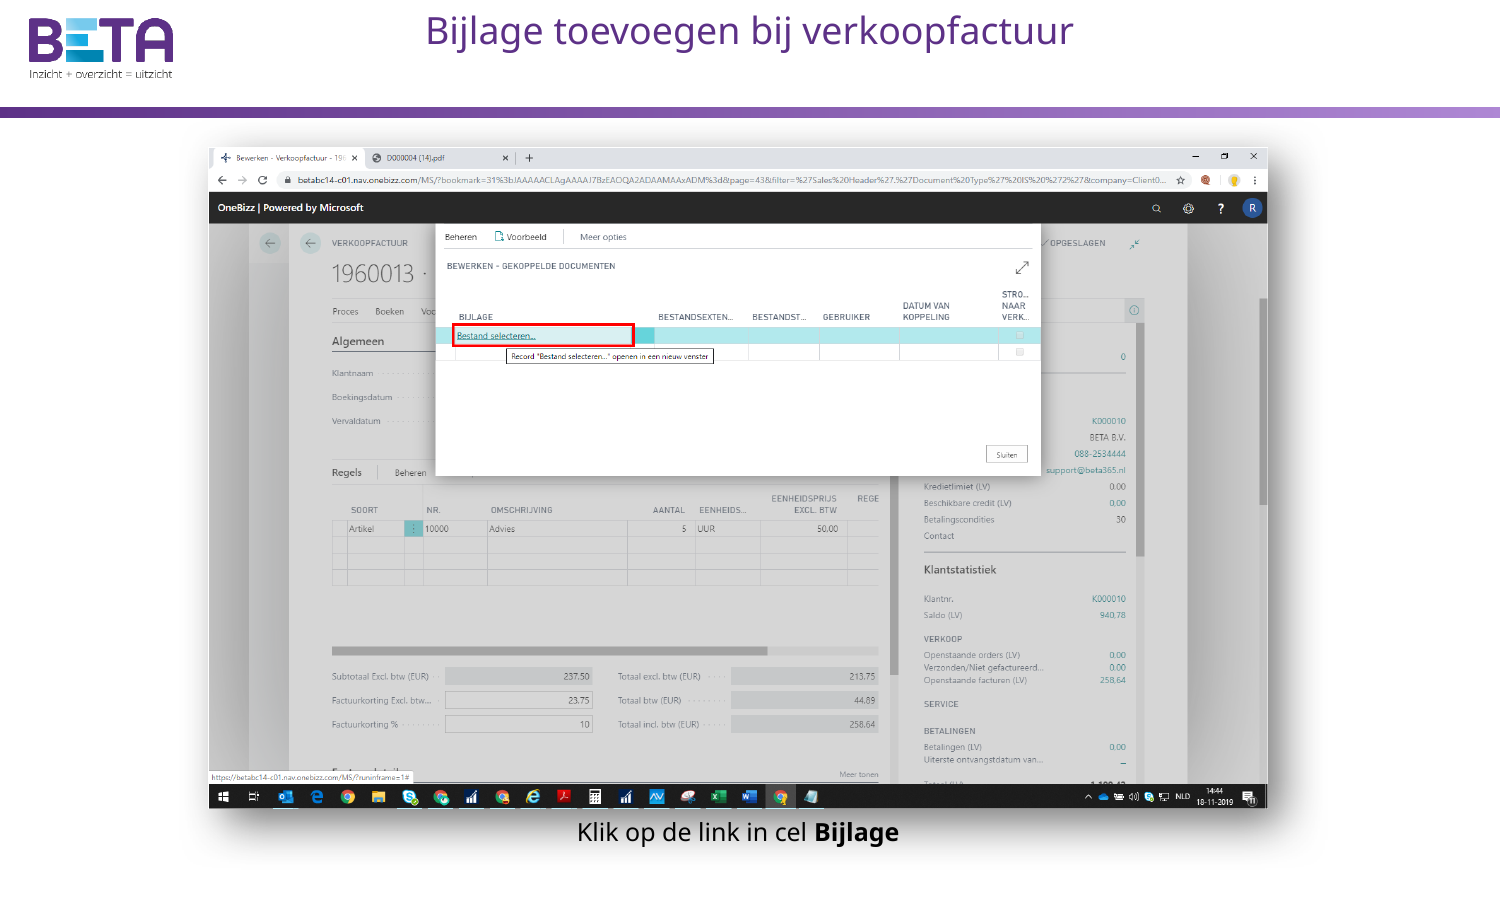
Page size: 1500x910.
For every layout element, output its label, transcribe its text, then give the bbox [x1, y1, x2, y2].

text_box Bijlage toevoegen bij verkoopfactuur [342, 0, 1158, 42]
text_box Klik op de link in cel Bijlage [17, 809, 1459, 869]
picture [208, 147, 1268, 810]
picture [29, 18, 50, 78]
text_box [50, 18, 81, 80]
picture [81, 18, 173, 78]
text_box [342, 42, 1158, 108]
